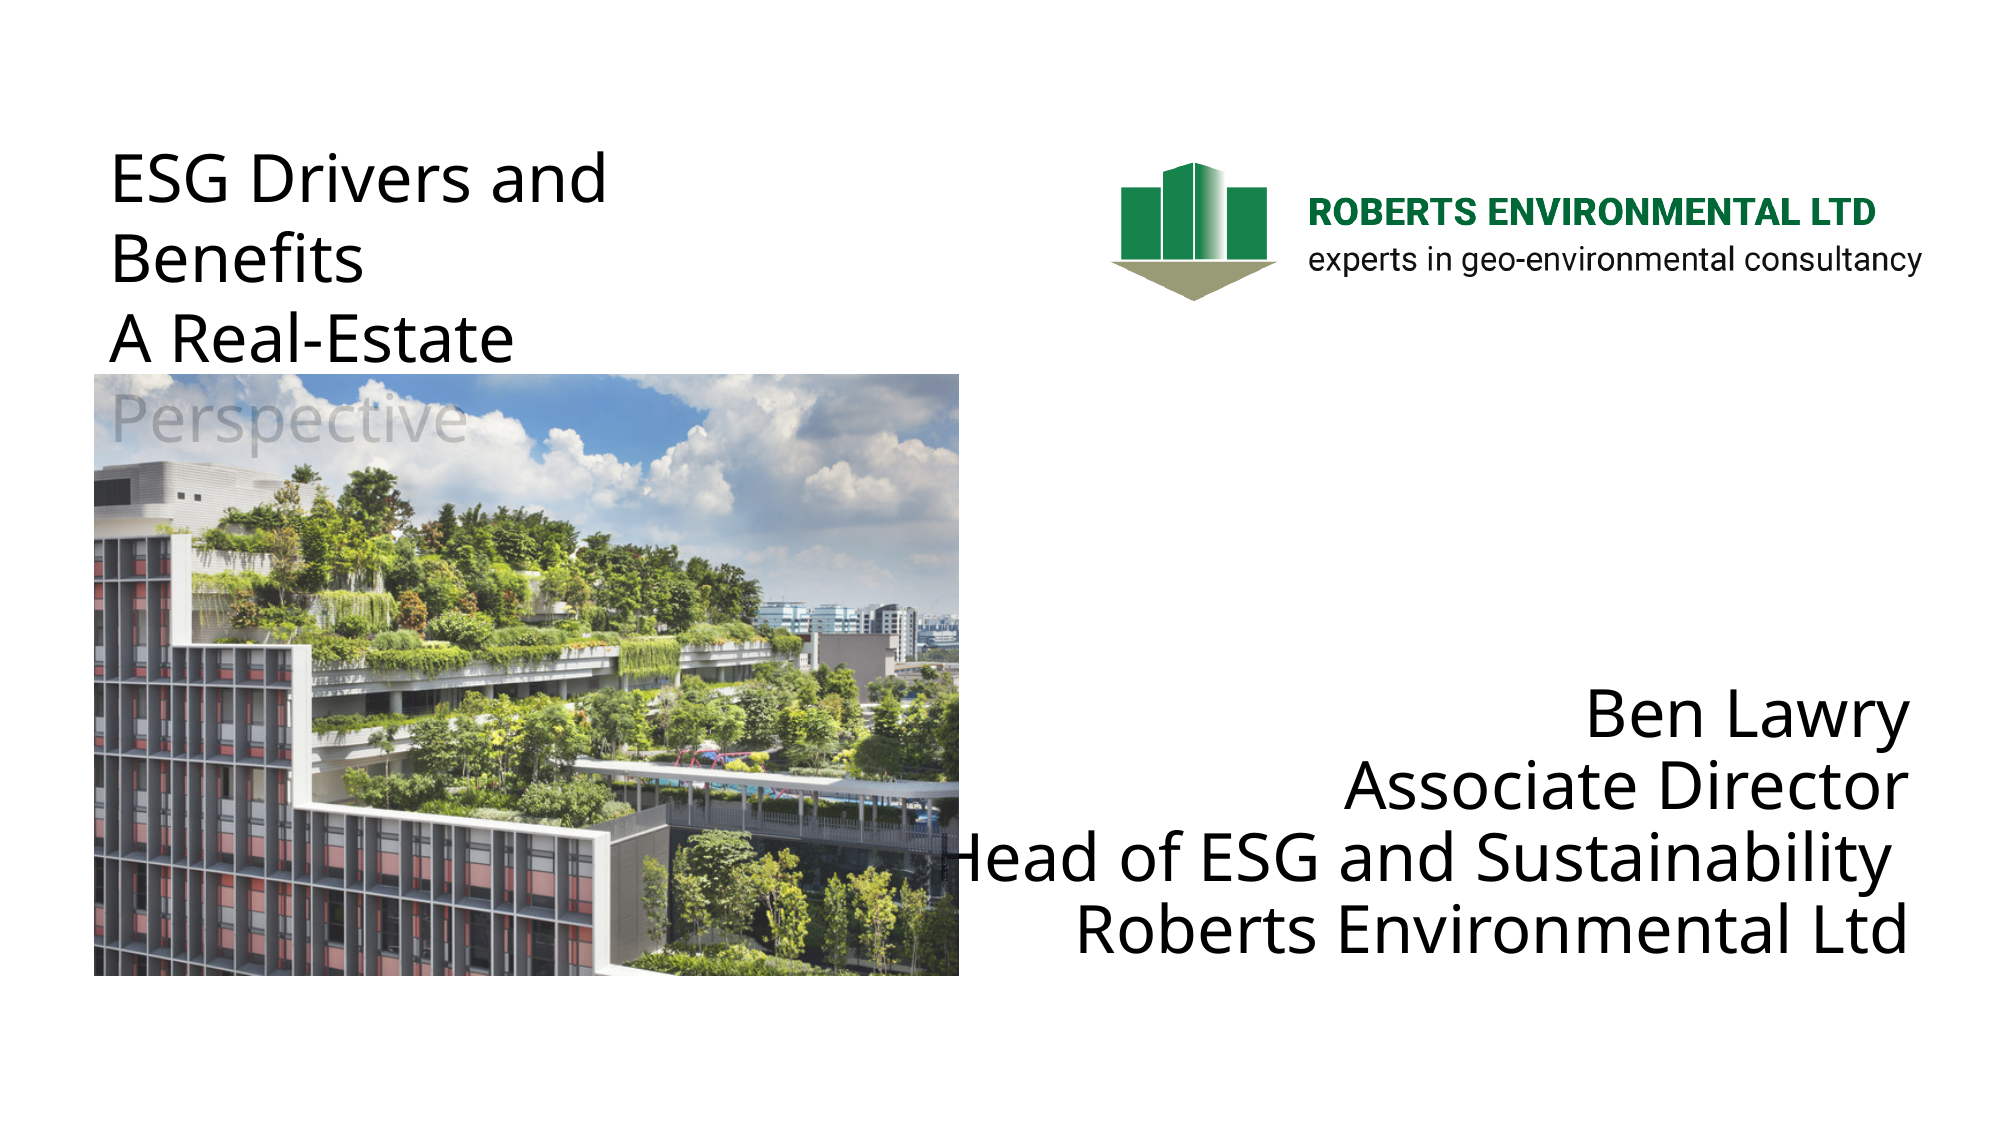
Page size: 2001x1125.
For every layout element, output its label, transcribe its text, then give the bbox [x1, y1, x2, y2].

picture [1110, 149, 1927, 306]
text_box ESG Drivers and Benefits A Real-Estate Perspective [94, 128, 862, 374]
picture [94, 374, 959, 976]
title Ben Lawry Associate Director Head of ESG and Sustainability Roberts Environmental Ltd [959, 620, 1927, 976]
